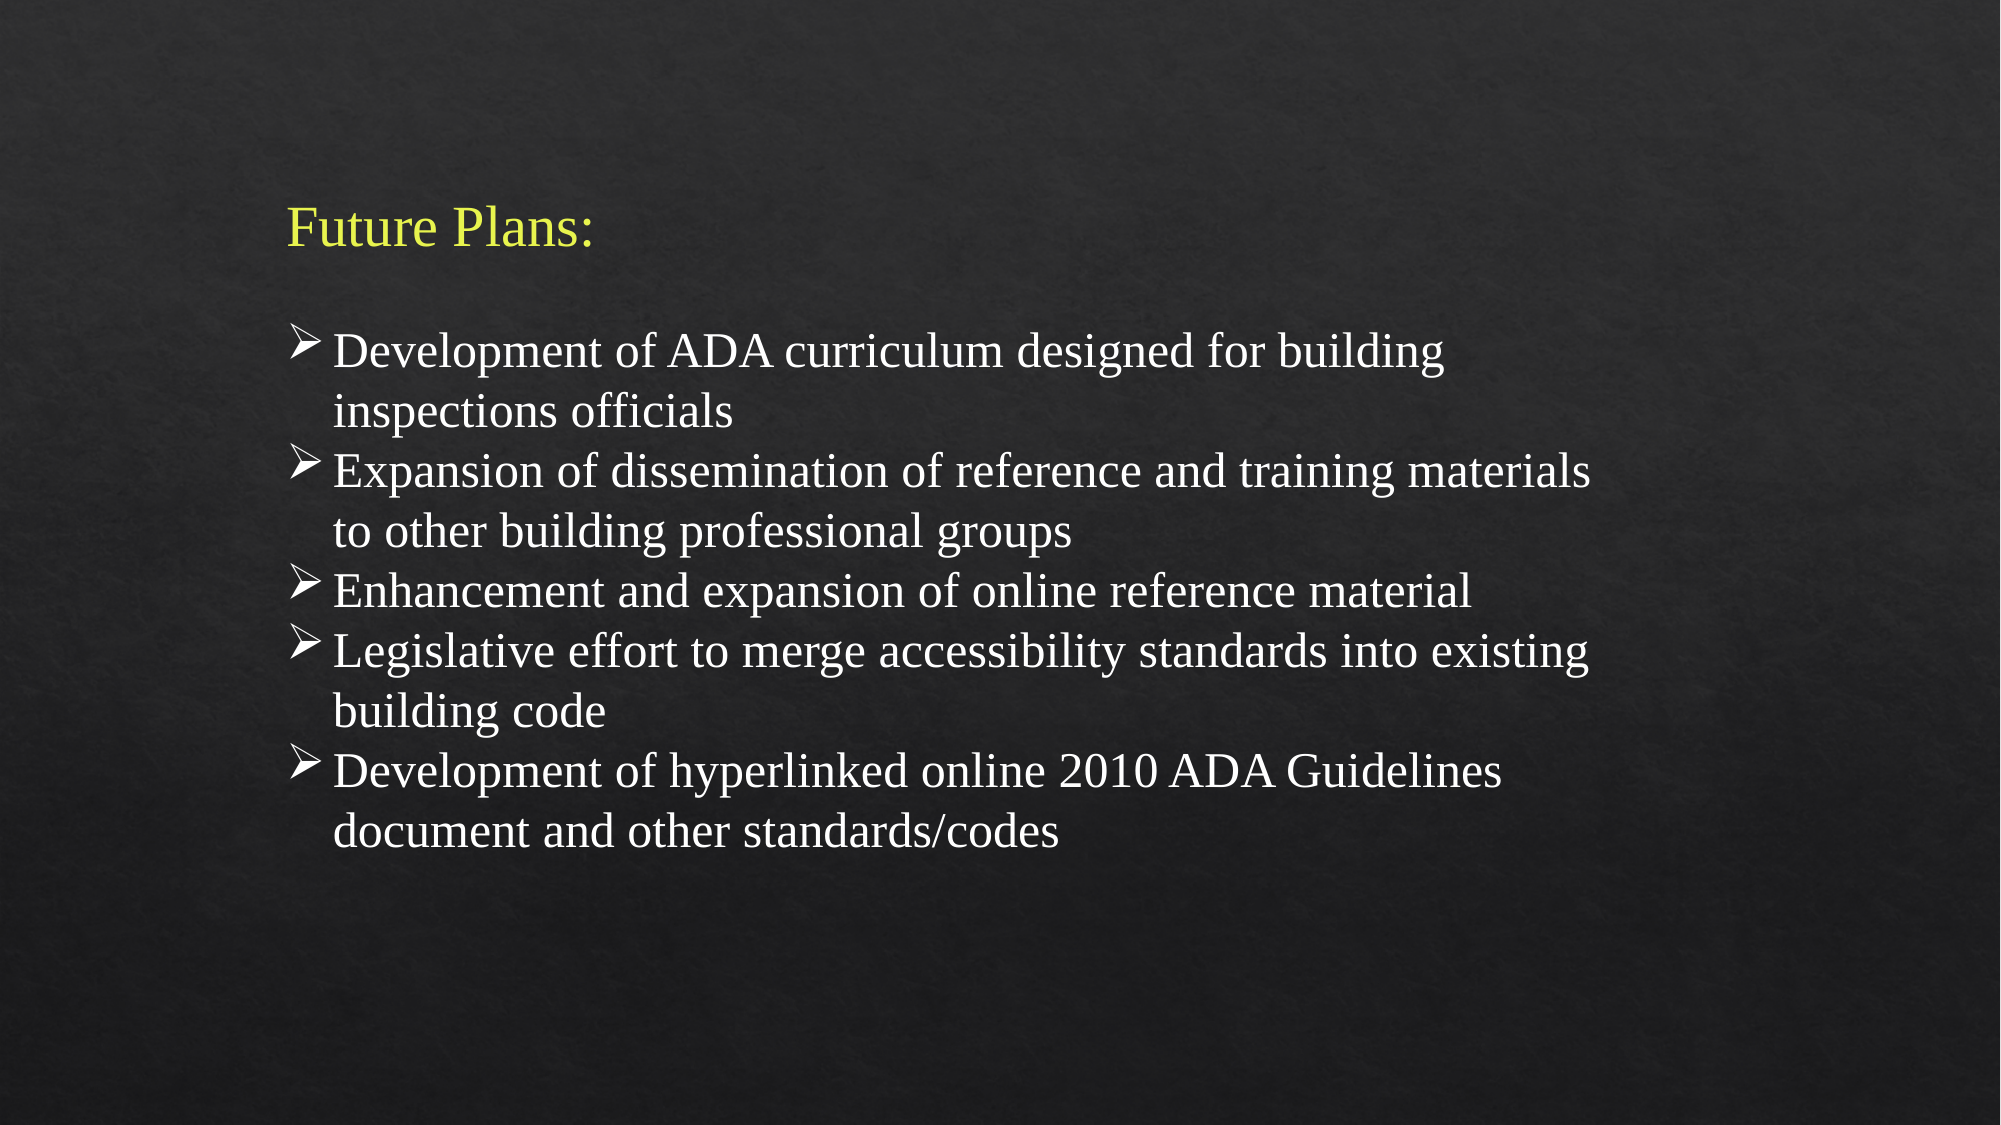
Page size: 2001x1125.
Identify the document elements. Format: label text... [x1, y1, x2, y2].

text_box Future Plans: Development of ADA curriculum designed for building inspections officials Expansion of dissemination of reference and training materials to other building professional groups Enhancement and expansion of online reference material Legislative effort to merge accessibility standards into existing building code Development of hyperlinked online 2010 ADA Guidelines document and other standards/codes [271, 180, 1624, 866]
